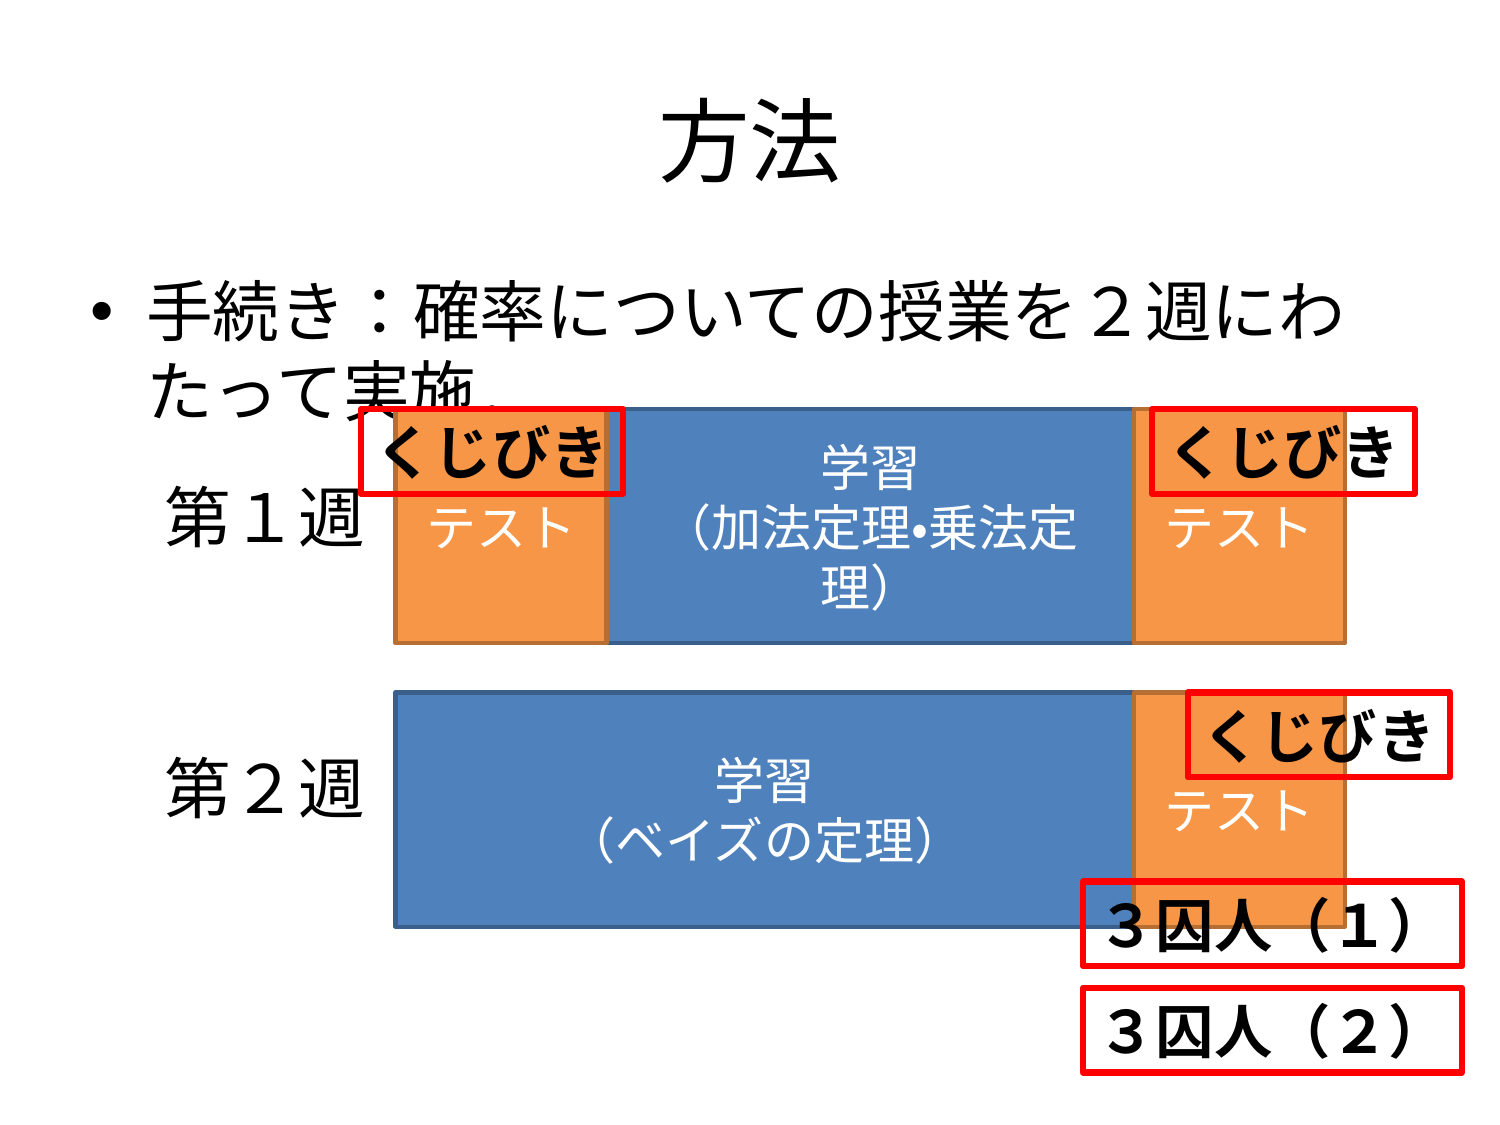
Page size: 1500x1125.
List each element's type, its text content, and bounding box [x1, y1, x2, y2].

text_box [395, 692, 1346, 928]
text_box 第１週 [150, 467, 380, 563]
text_box 第２週 [150, 739, 380, 835]
text_box くじびき [1347, 692, 1451, 778]
list 手続き：確率についての授業を２週にわたって実施． [75, 262, 1425, 1005]
text_box ３囚人（１） [1083, 881, 1462, 967]
text_box くじびき [360, 408, 394, 494]
title 方法 [75, 45, 1425, 233]
text_box ３囚人（２） [1083, 987, 1462, 1073]
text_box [395, 408, 1346, 644]
text_box くじびき [1346, 408, 1415, 494]
